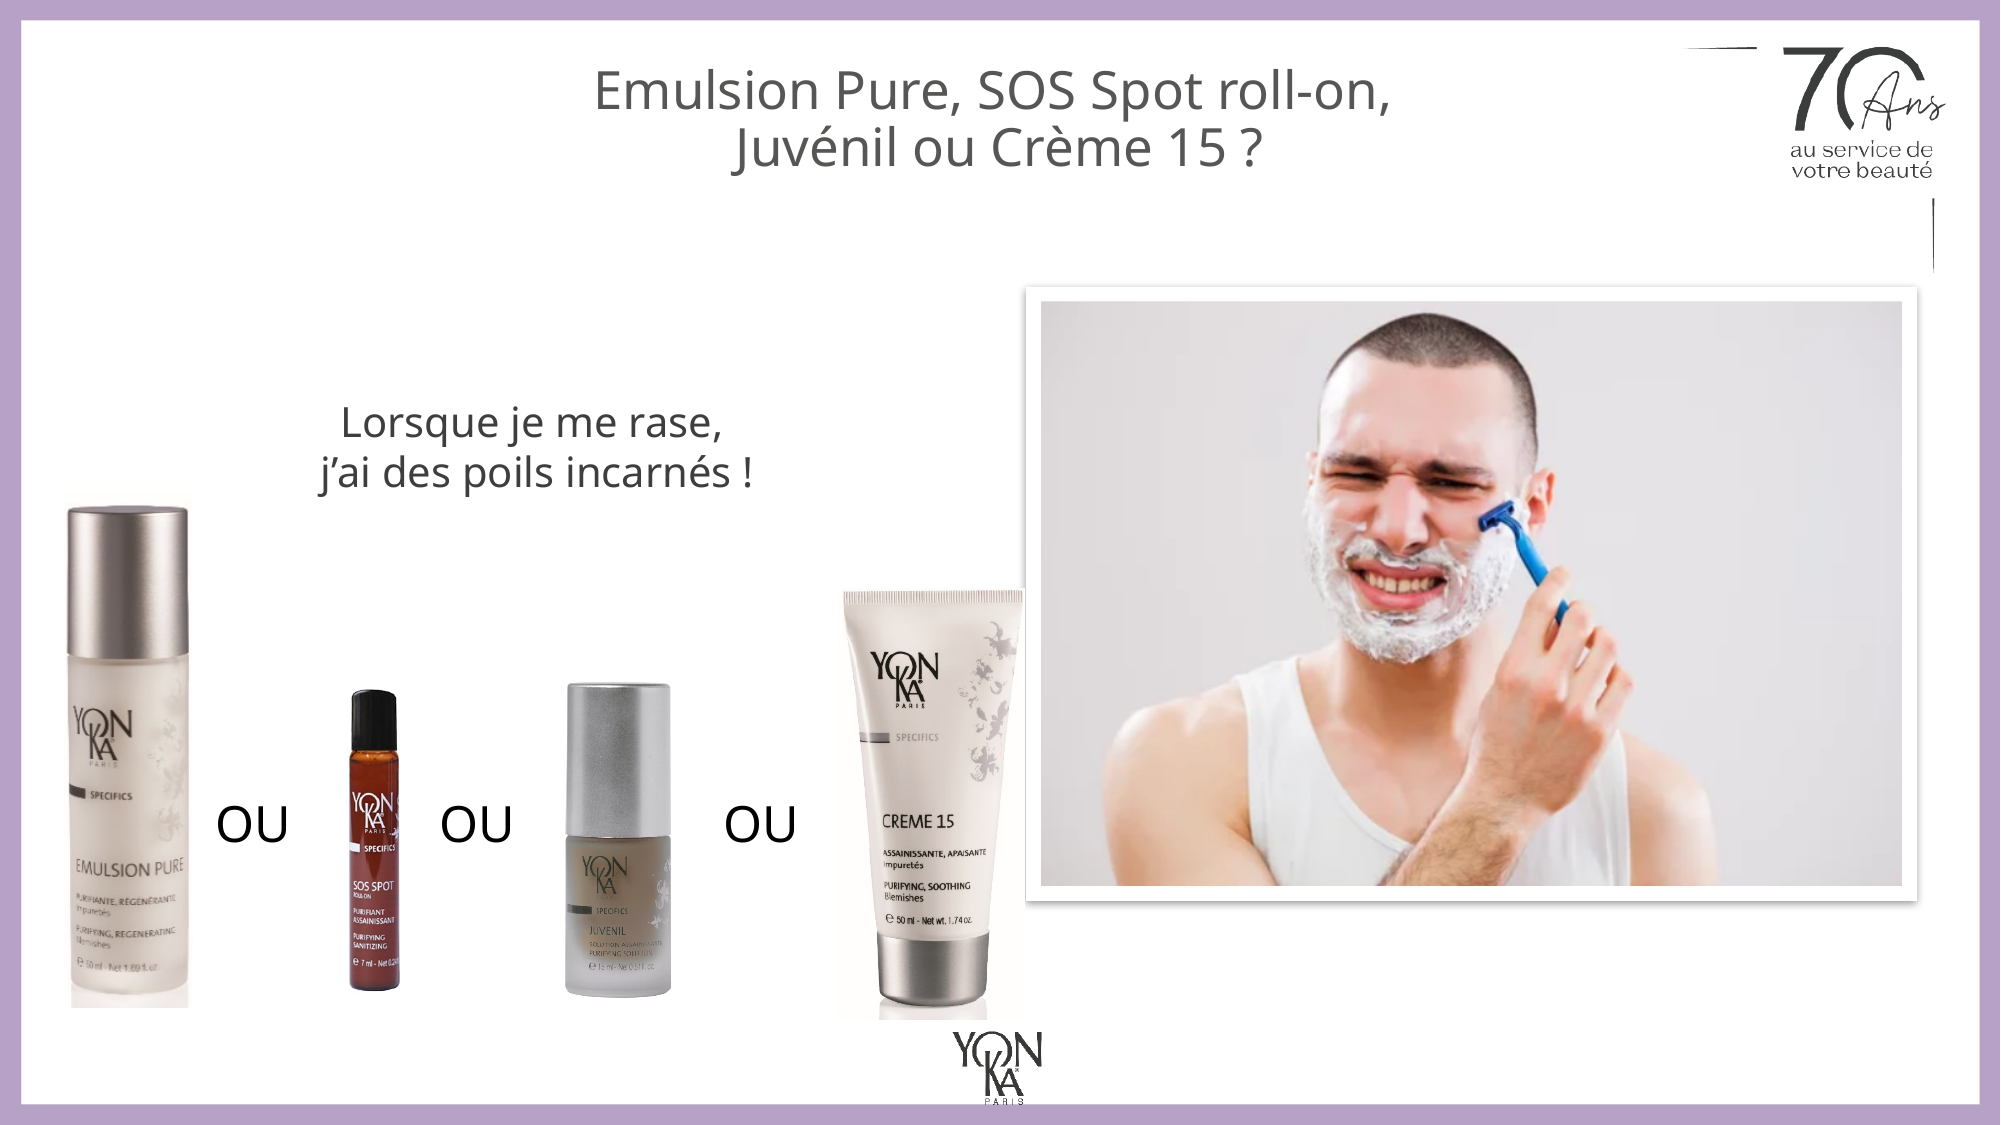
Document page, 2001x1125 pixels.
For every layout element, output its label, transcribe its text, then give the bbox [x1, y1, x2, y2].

text_box Lorsque je me rase, j’ai des poils incarnés ! [86, 388, 989, 504]
text_box [136, 48, 1864, 164]
text_box OU [200, 785, 306, 861]
text_box OU [425, 785, 531, 861]
text_box Emulsion Pure, SOS Spot roll-on, Juvénil ou Crème 15 ? [136, 164, 1863, 187]
text_box OU [708, 785, 814, 861]
picture [0, 0, 2000, 1125]
